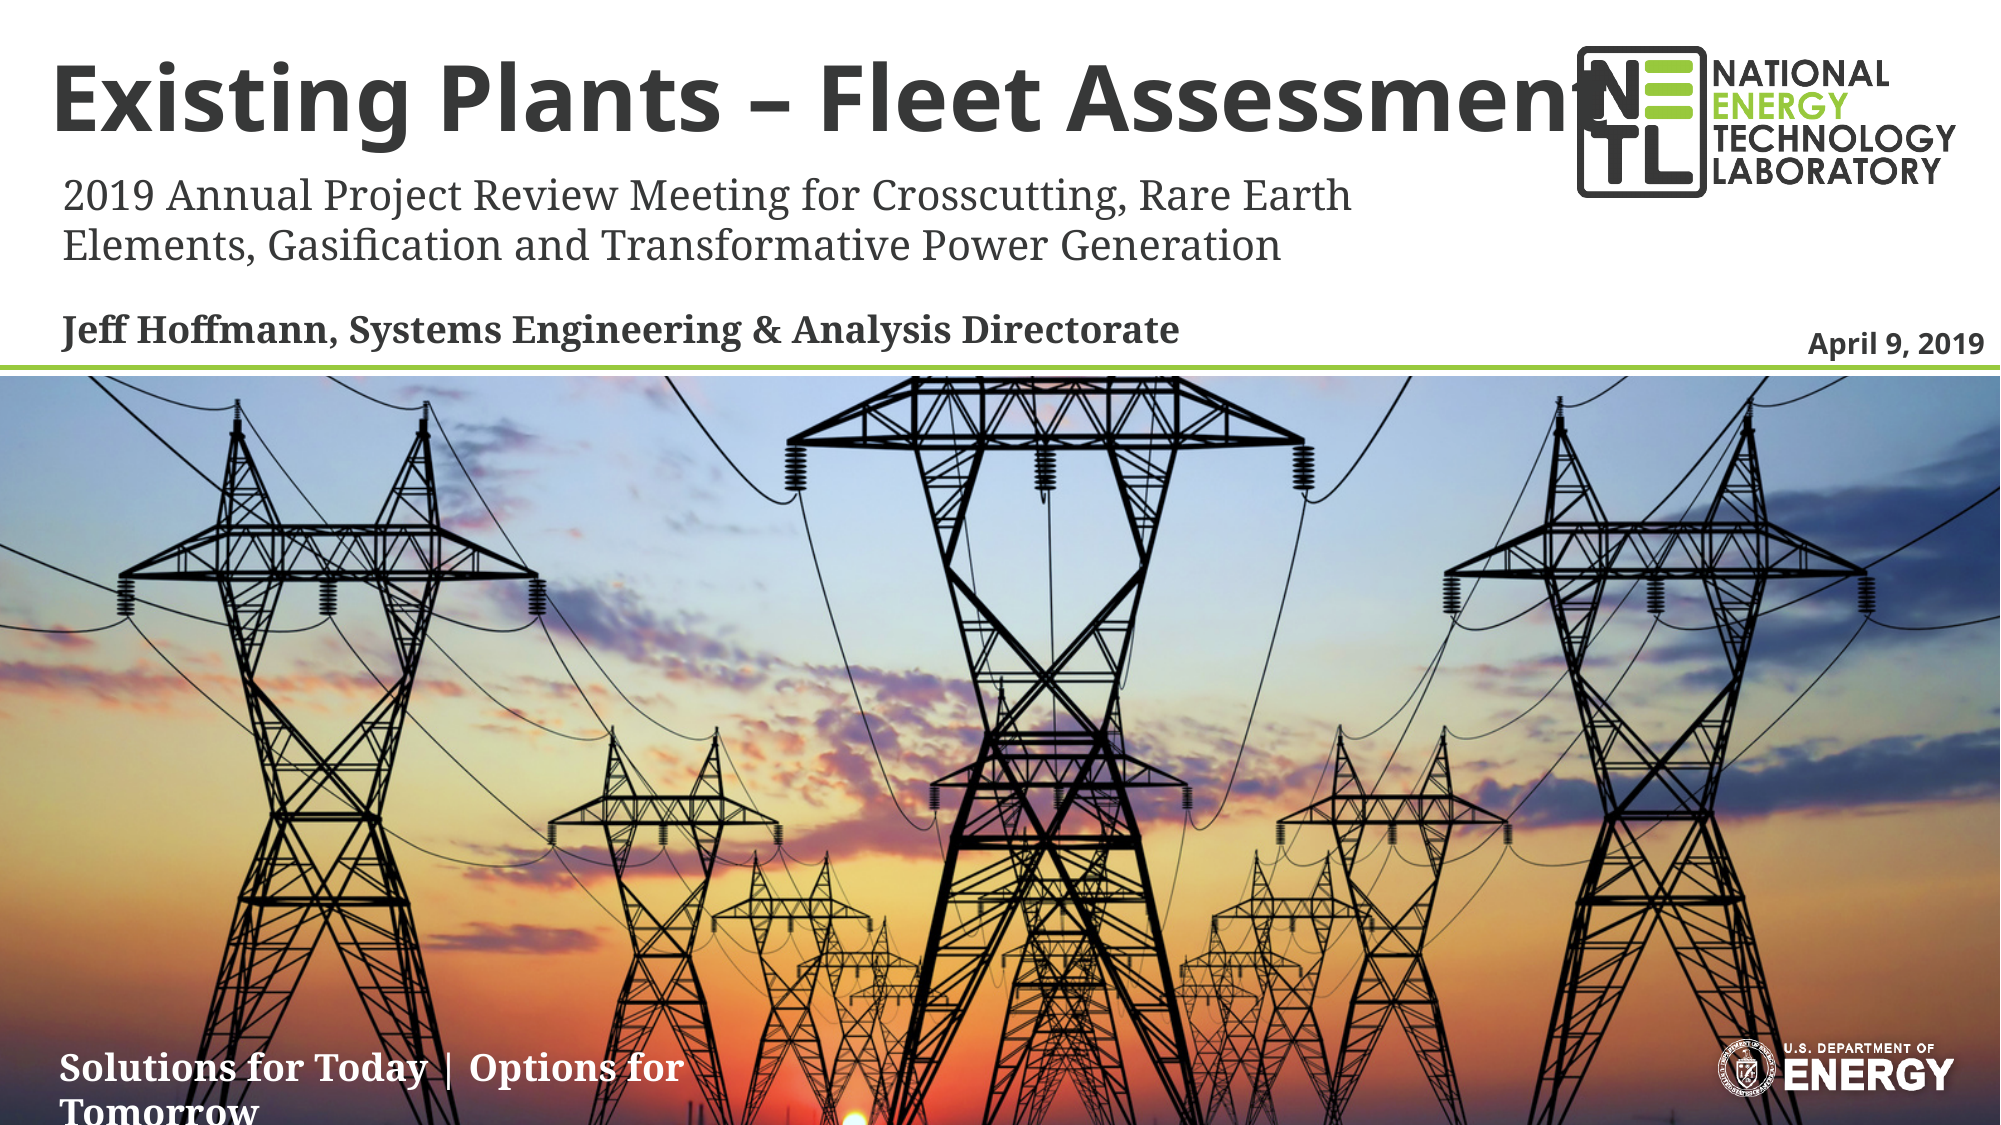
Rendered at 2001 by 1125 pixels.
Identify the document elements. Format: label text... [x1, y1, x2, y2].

text_box April 9, 2019 [1347, 321, 2000, 363]
picture [239, 1115, 246, 1125]
title Existing Plants – Fleet Assessment [34, 51, 1991, 159]
picture [126, 1109, 133, 1125]
picture [114, 1109, 121, 1125]
text_box Jeff Hoffmann, Systems Engineering & Analysis Directorate [47, 299, 1413, 359]
picture [0, 376, 2000, 1125]
subtitle 2019 Annual Project Review Meeting for Crosscutting, Rare Earth Elements, Gasification and Transformative Power Generation [47, 161, 1528, 225]
picture [90, 1108, 97, 1124]
picture [1577, 159, 1956, 198]
picture [1577, 46, 1956, 51]
picture [150, 1108, 157, 1124]
picture [212, 1108, 219, 1124]
